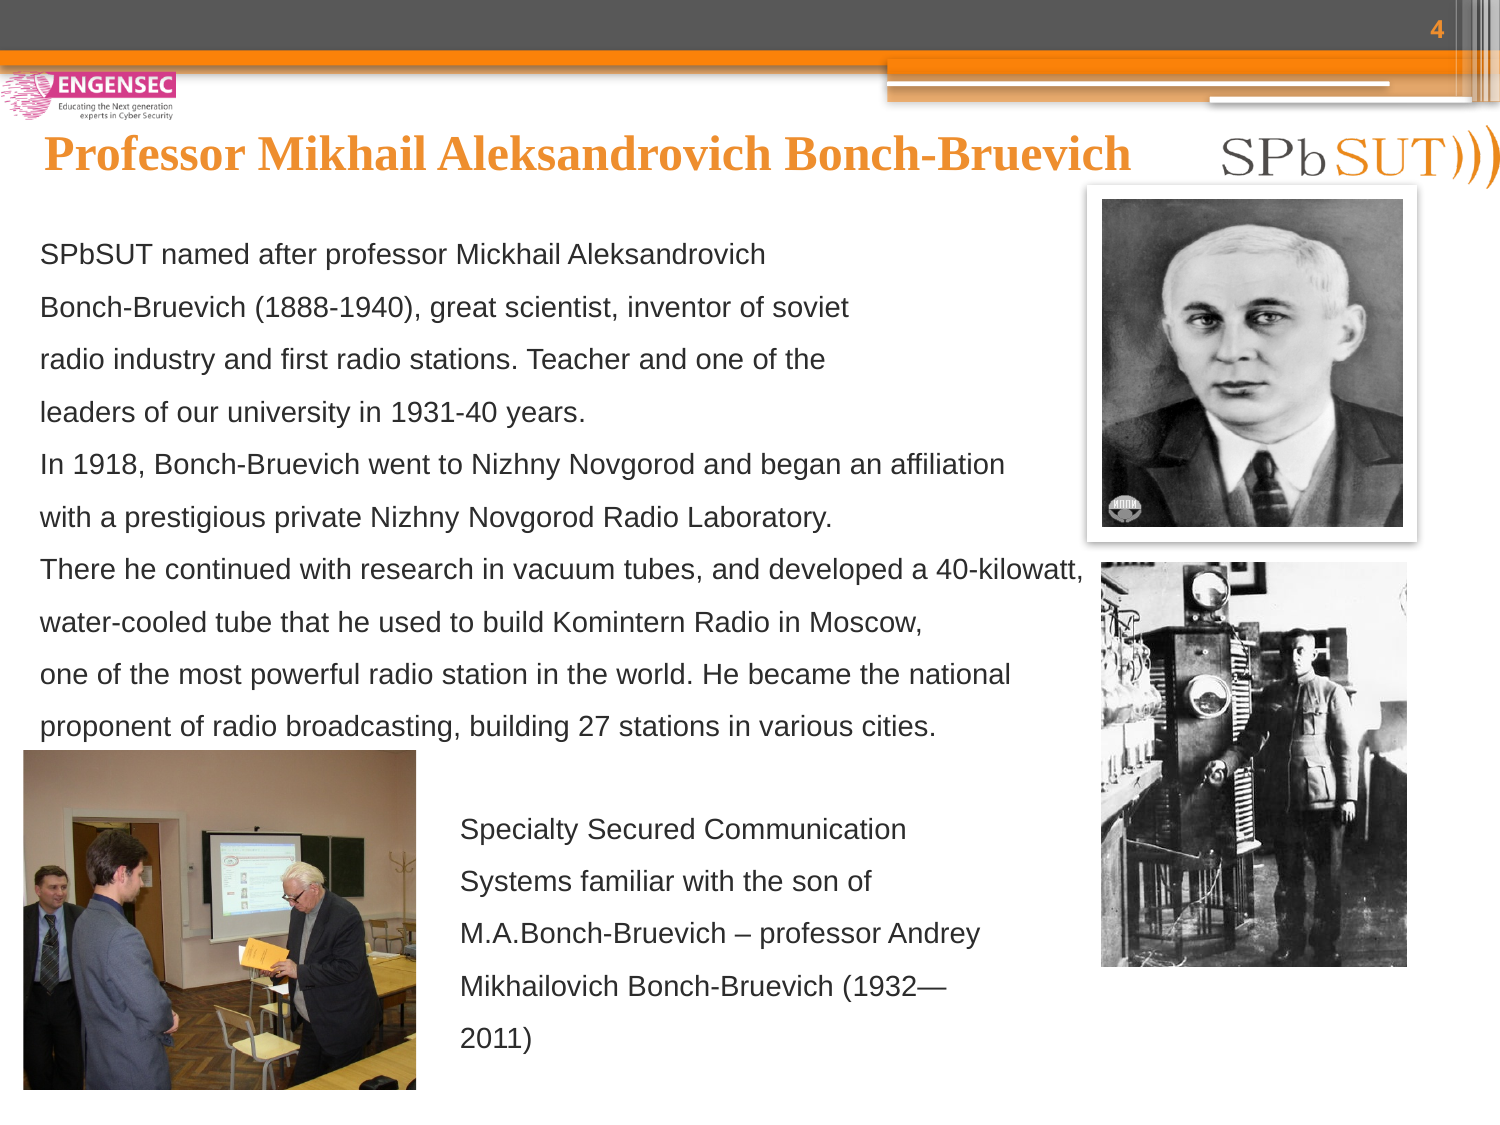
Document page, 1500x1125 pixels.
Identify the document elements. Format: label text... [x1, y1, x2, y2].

picture [23, 749, 417, 1091]
picture [0, 70, 177, 121]
picture [1101, 198, 1404, 528]
text_box Professor Mikhail Aleksandrovich Bonch-Bruevich [29, 113, 1178, 189]
slide_number 4 [1374, 0, 1500, 61]
picture [1101, 562, 1407, 967]
picture [1222, 125, 1500, 189]
text_box Specialty Secured Communication Systems familiar with the son of M.A.Bonch-Bruevich – professor Andrey Mikhailovich Bonch-Bruevich (1932—2011) [445, 785, 1008, 1062]
text_box SPbSUT named after professor Mickhail Aleksandrovich Bonch-Bruevich (1888-1940), great scientist, inventor of soviet radio industry and first radio stations. Teacher and one of the leaders of our university in 1931-40 years. In 1918, Bonch-Bruevich went to Nizhny Novgorod and began an affiliation with a prestigious private Nizhny Novgorod Radio Laboratory. There he continued with research in vacuum tubes, and developed a 40-kilowatt, water-cooled tube that he used to build Komintern Radio in Moscow, one of the most powerful radio station in the world. He became the national proponent of radio broadcasting, building 27 stations in various cities. [25, 210, 1103, 803]
